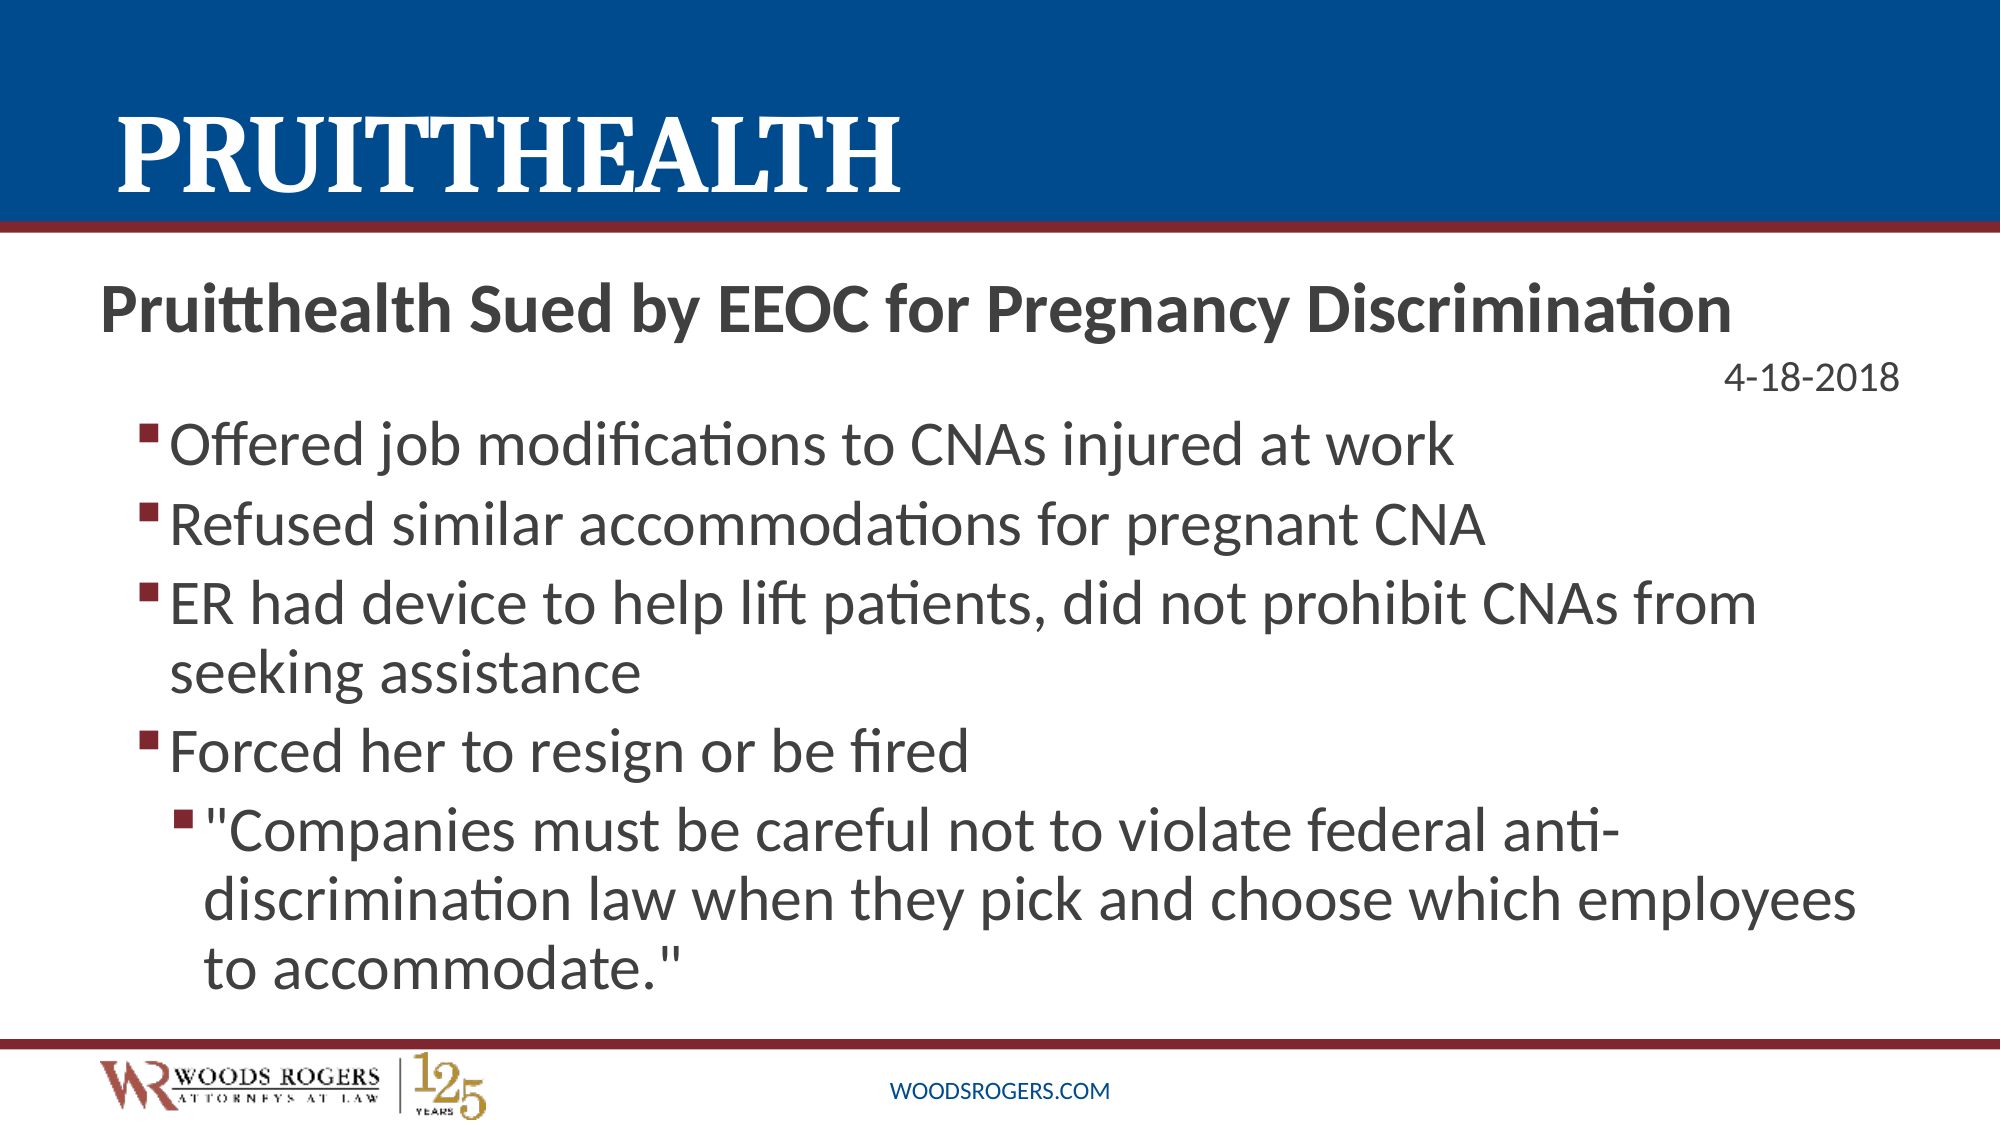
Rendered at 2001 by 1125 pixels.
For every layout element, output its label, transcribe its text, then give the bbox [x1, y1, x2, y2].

title Pruitthealth [100, 0, 1901, 223]
picture [100, 1052, 486, 1120]
list Pruitthealth Sued by EEOC for Pregnancy Discrimination 4-18-2018 Offered job modifications to CNAs injured at work Refused similar accommodations for pregnant CNA ER had device to help lift patients, did not prohibit CNAs from seeking assistance Forced her to resign or be fired "Companies must be careful not to violate federal anti-discrimination law when they pick and choose which employees to accommodate." [100, 263, 1901, 1013]
footer woodsrogers.com [604, 1059, 1396, 1120]
